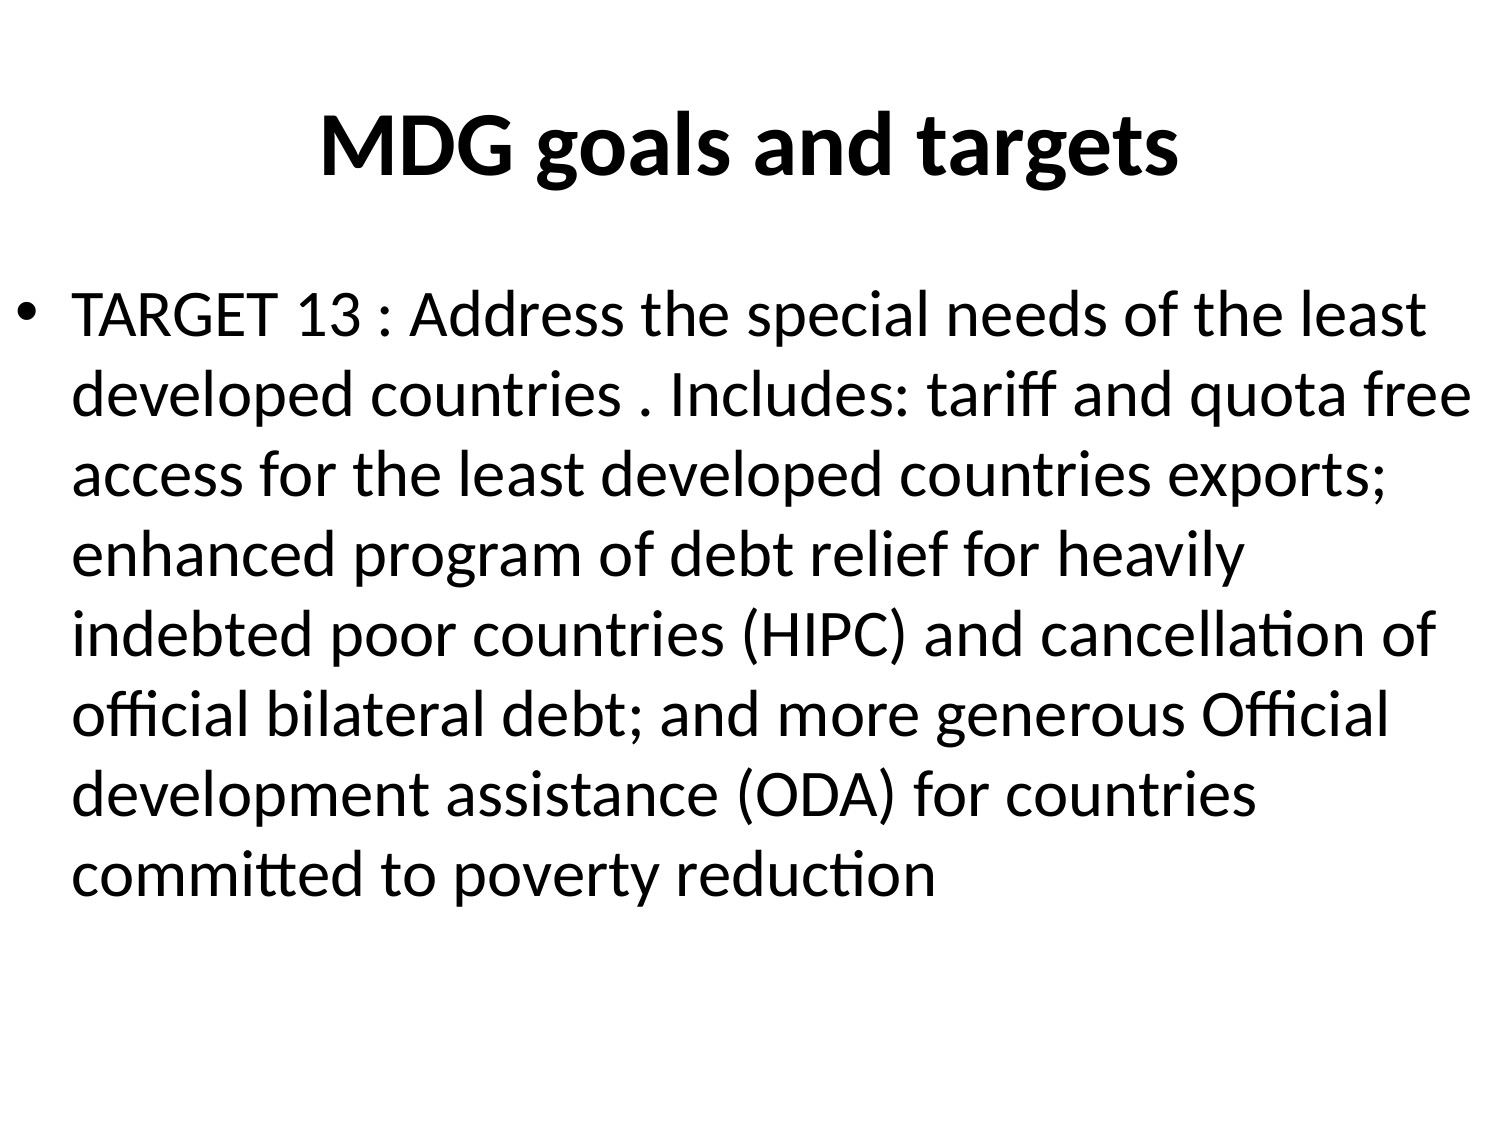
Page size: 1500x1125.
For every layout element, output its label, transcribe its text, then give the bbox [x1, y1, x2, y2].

title MDG goals and targets [75, 45, 1425, 233]
list TARGET 13 : Address the special needs of the least developed countries . Includes: tariff and quota free access for the least developed countries exports; enhanced program of debt relief for heavily indebted poor countries (HIPC) and cancellation of official bilateral debt; and more generous Official development assistance (ODA) for countries committed to poverty reduction [0, 262, 1500, 1125]
